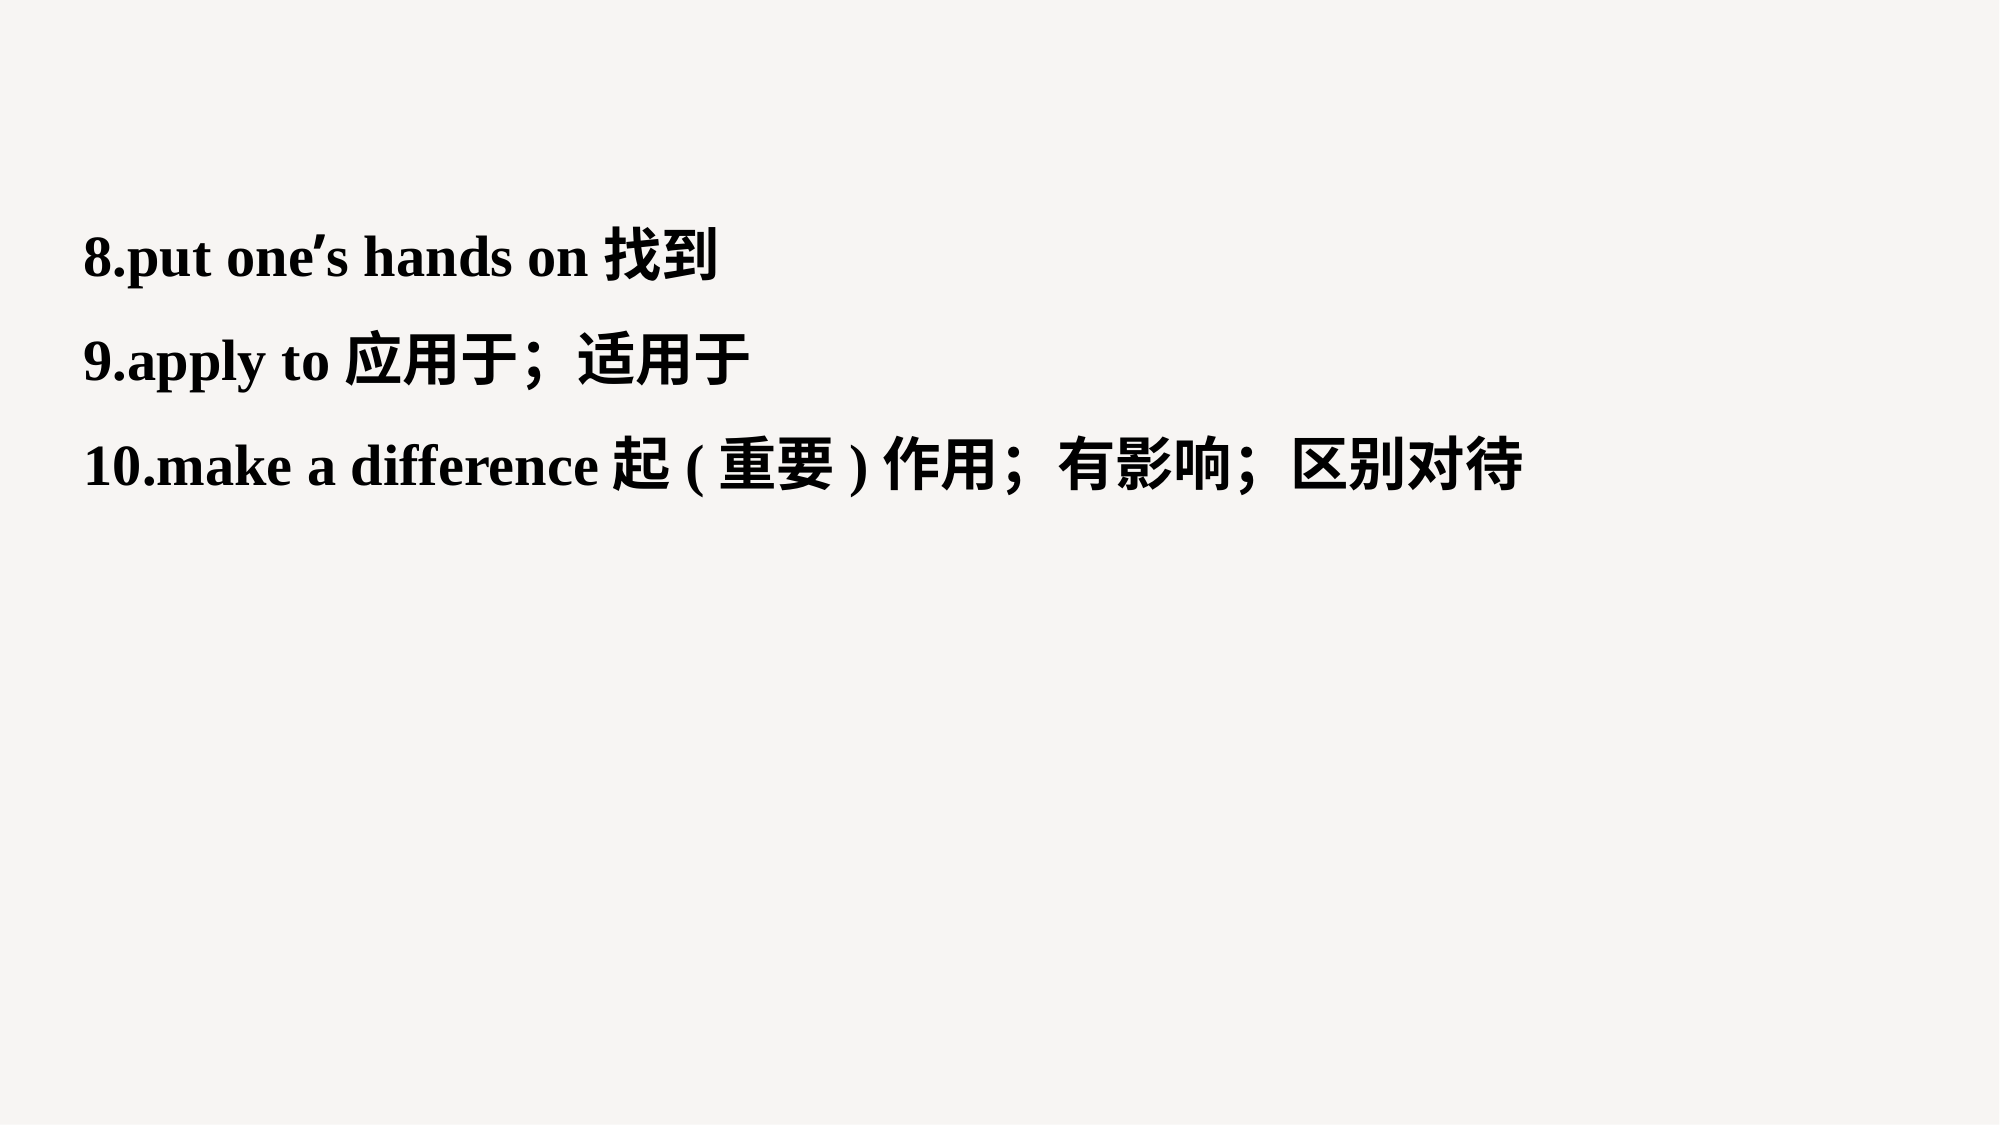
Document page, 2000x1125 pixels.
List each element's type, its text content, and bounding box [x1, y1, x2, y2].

text_box 8.put one’s hands on找到 9.apply to应用于；适用于 10.make a difference起(重要)作用；有影响；区别对待 [63, 172, 1936, 508]
